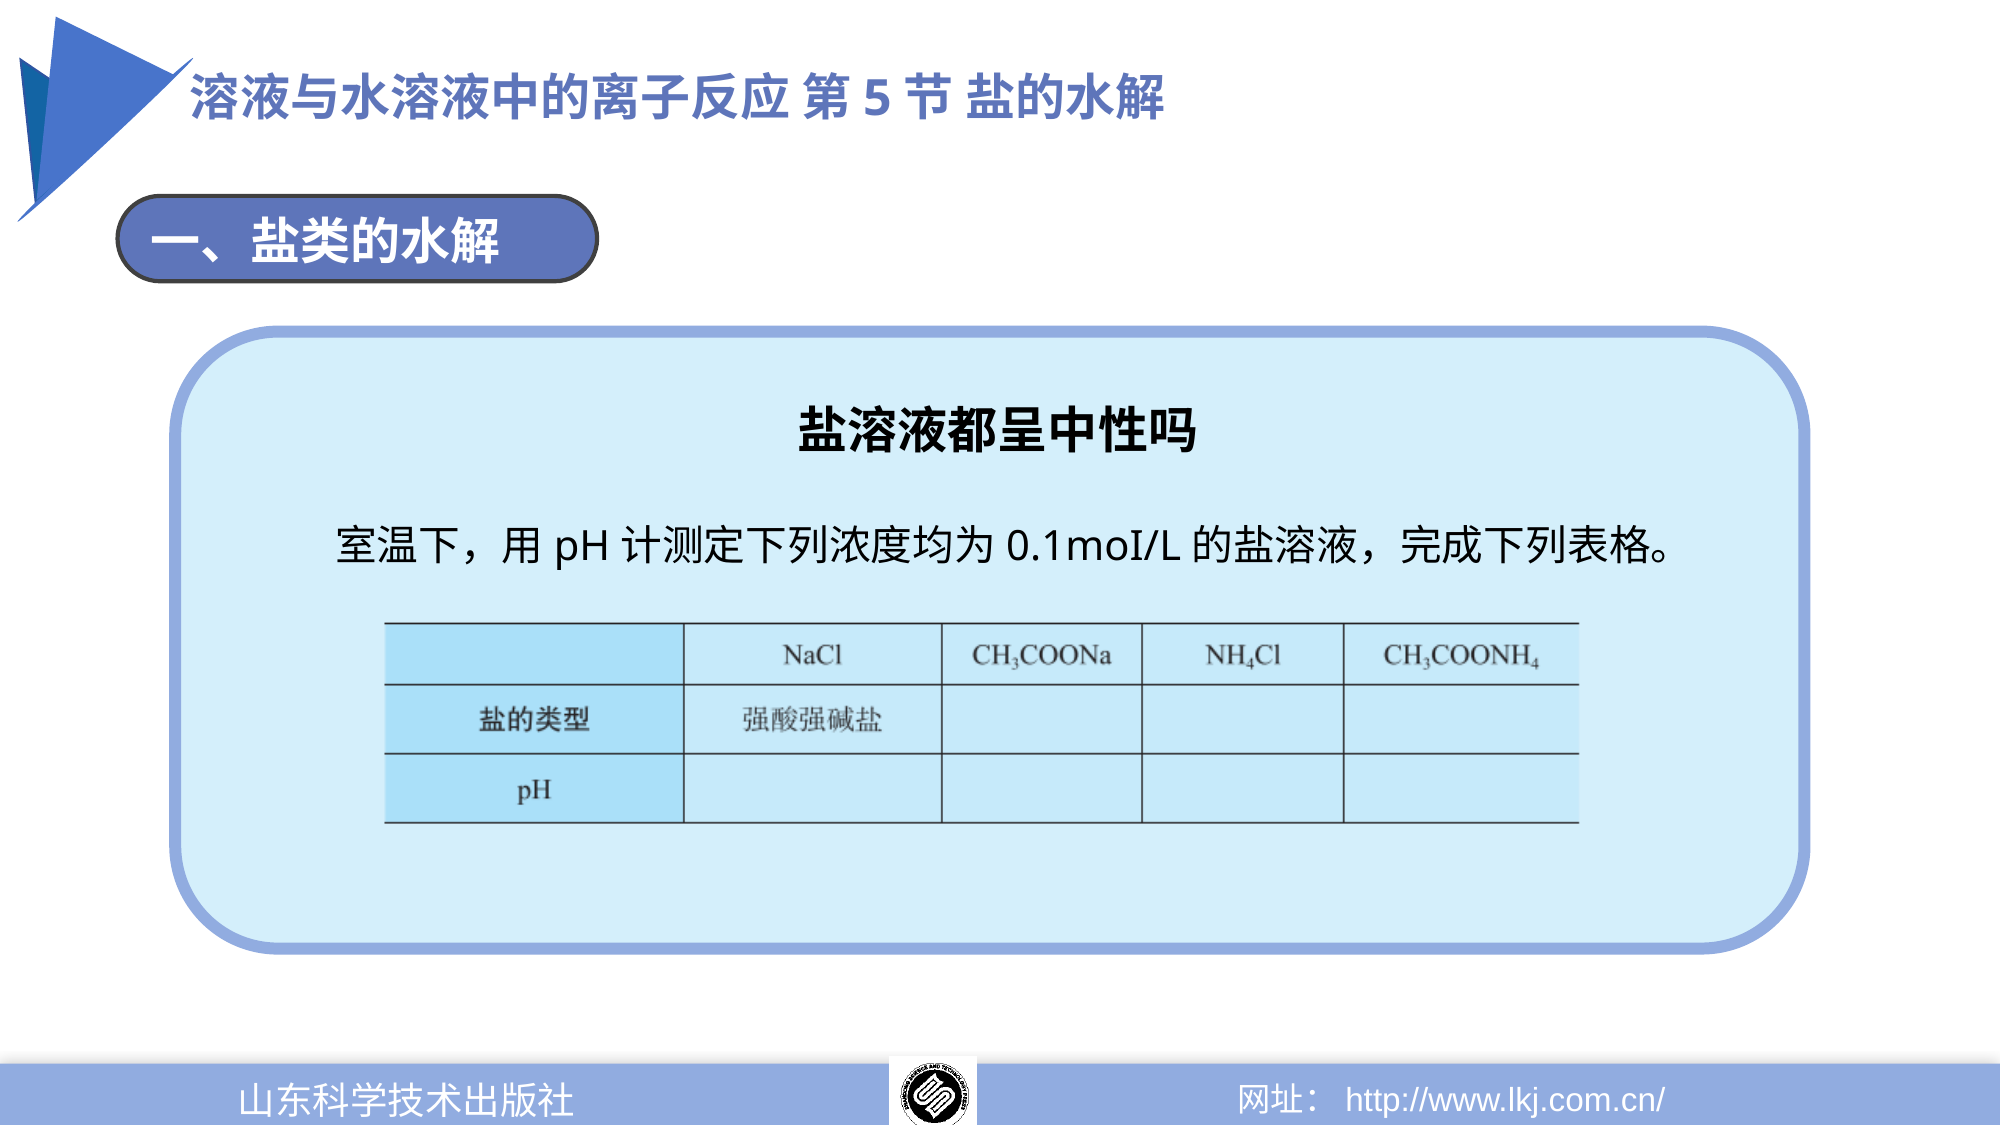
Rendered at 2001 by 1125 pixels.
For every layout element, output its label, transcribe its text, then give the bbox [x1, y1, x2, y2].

text_box [0, 1062, 889, 1125]
text_box 山东科学技术出版社 [222, 1069, 889, 1125]
text_box 盐溶液都呈中性吗 室温下，用pH计测定下列浓度均为0.1moI/L的盐溶液，完成下列表格。 [320, 391, 1676, 577]
text_box 网址：http://www.lkj.com.cn/ [1222, 1070, 1890, 1125]
picture [366, 600, 1596, 849]
text_box [174, 330, 1806, 950]
picture [889, 1055, 978, 1125]
text_box [978, 1062, 2000, 1125]
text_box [116, 195, 643, 282]
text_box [0, 29, 226, 182]
text_box 溶液与水溶液中的离子反应 第5节 盐的水解 [226, 58, 1534, 134]
